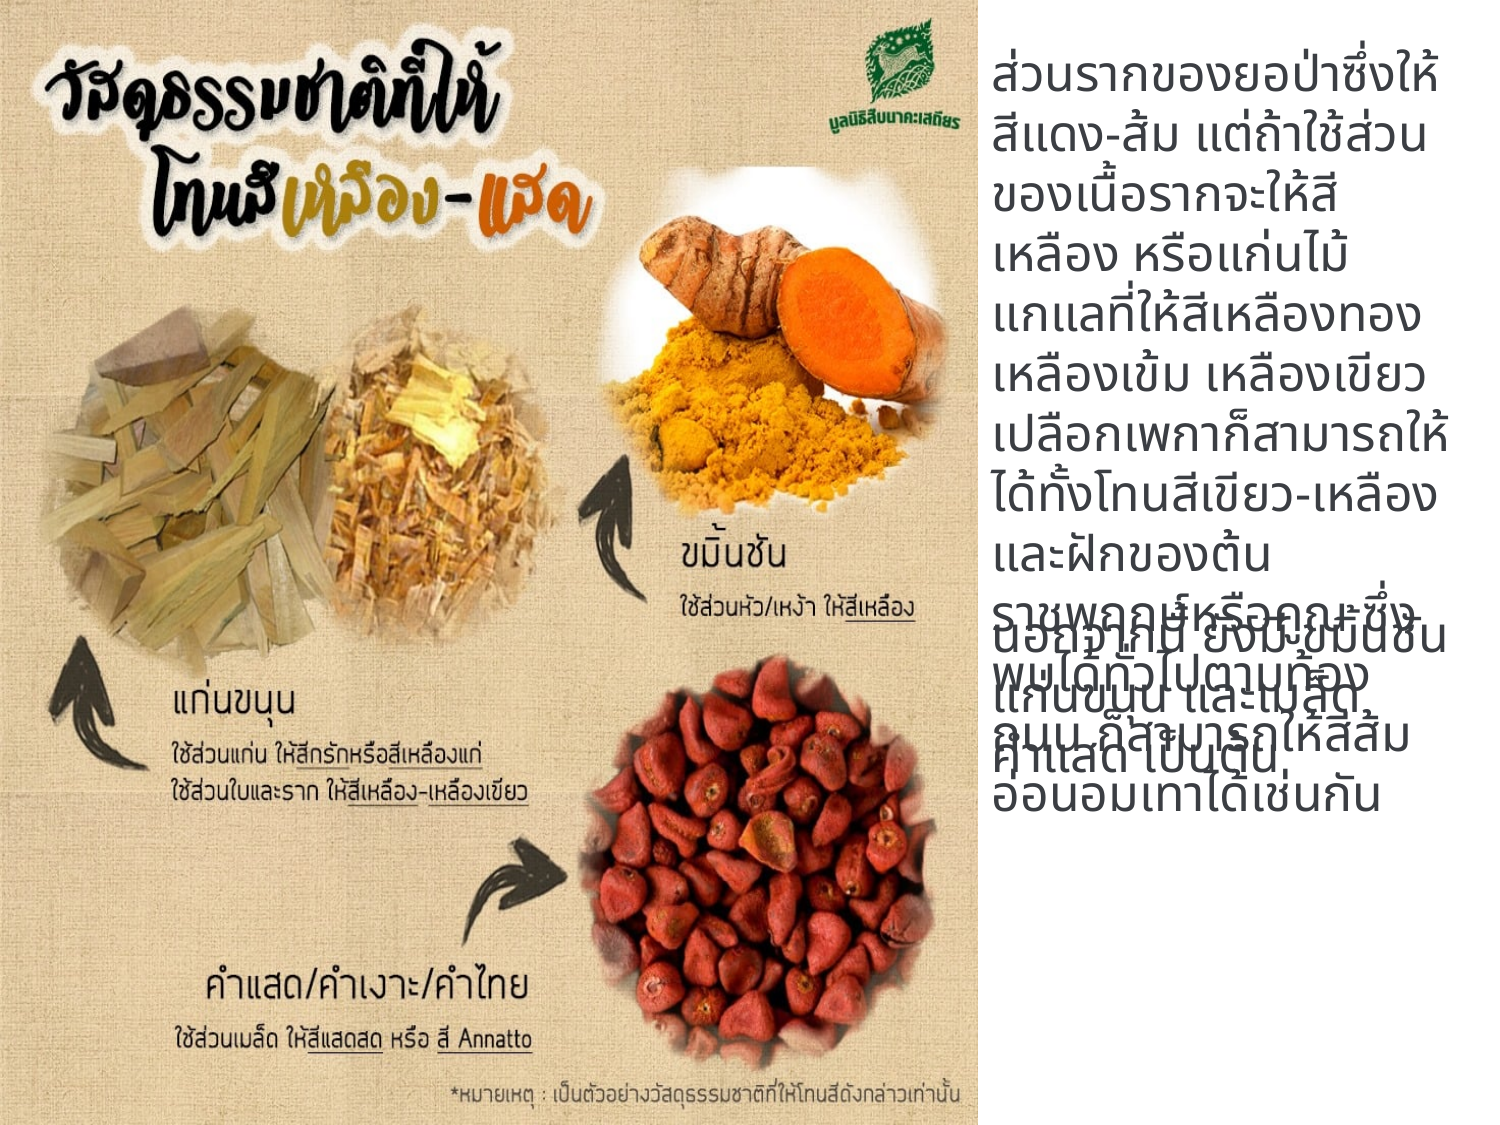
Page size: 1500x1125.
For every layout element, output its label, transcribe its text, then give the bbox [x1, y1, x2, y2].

text_box นอกจากนี้ ยังมี ขมิ้นชัน แก่นขนุน และเมล็ดคำแสด เป็นต้น [978, 594, 1471, 790]
text_box ส่วนรากของยอป่าซึ่งให้สีแดง-ส้ม แต่ถ้าใช้ส่วนของเนื้อรากจะให้สีเหลือง หรือแก่นไม้แกแลที่ให้สีเหลืองทอง เหลืองเข้ม เหลืองเขียว เปลือกเพกาก็สามารถให้ได้ทั้งโทนสีเขียว-เหลือง และฝักของต้นราชพฤกษ์หรือคูณ ซึ่งพบได้ทั่วไปตามท้องถนน ก็สามารถให้สีส้มอ่อนอมเทาได้เช่นกัน [978, 790, 1471, 830]
text_box ส่วนรากของยอป่าซึ่งให้สีแดง-ส้ม แต่ถ้าใช้ส่วนของเนื้อรากจะให้สีเหลือง หรือแก่นไม้แกแลที่ให้สีเหลืองทอง เหลืองเข้ม เหลืองเขียว เปลือกเพกาก็สามารถให้ได้ทั้งโทนสีเขียว-เหลือง และฝักของต้นราชพฤกษ์หรือคูณ ซึ่งพบได้ทั่วไปตามท้องถนน ก็สามารถให้สีส้มอ่อนอมเทาได้เช่นกัน [978, 34, 1471, 594]
picture [0, 0, 978, 1125]
